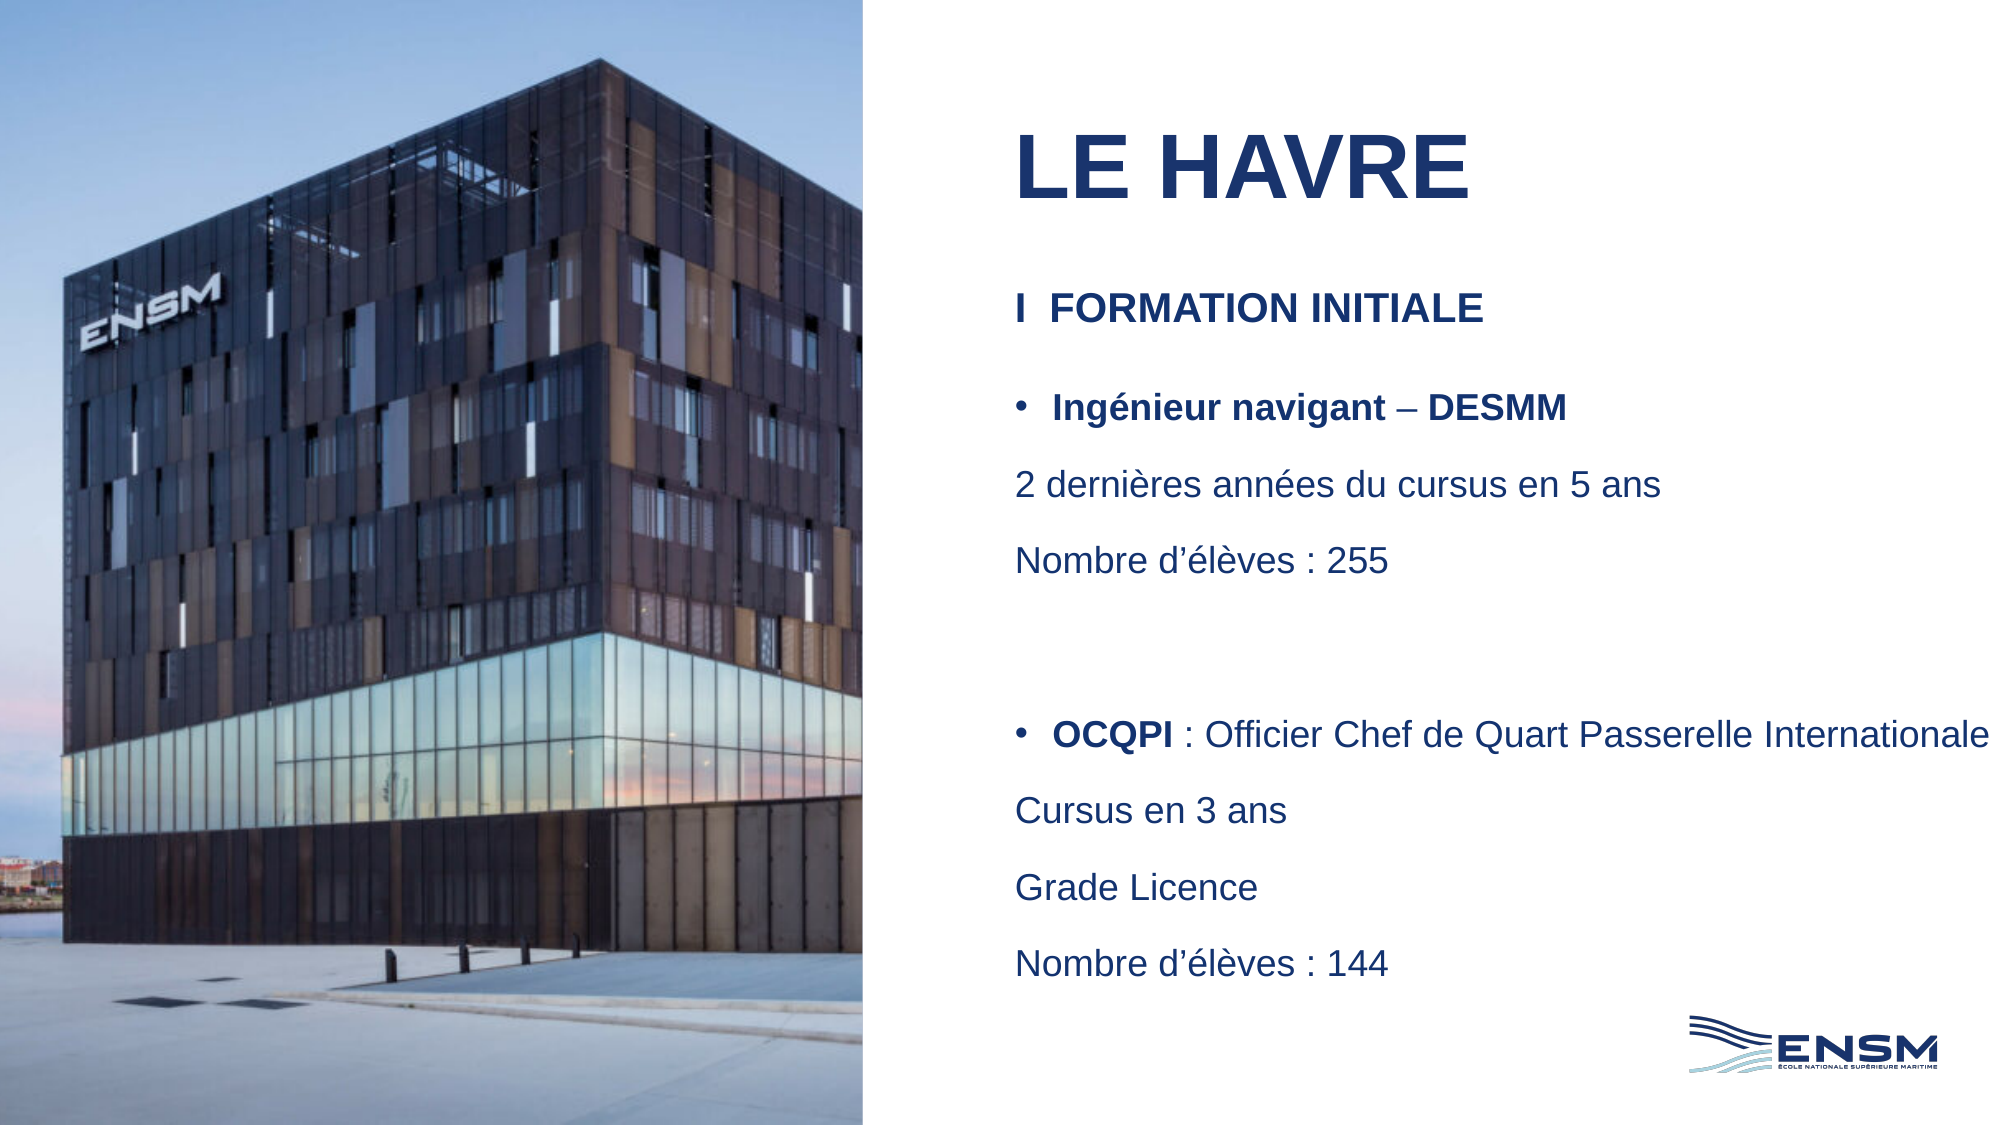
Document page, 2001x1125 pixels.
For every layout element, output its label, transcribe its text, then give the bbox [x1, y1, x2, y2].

list I FORMATION INITIALE Ingénieur navigant – DESMM 2 dernières années du cursus en 5 ans Nombre d’élèves : 255 OCQPI : Officier Chef de Quart Passerelle Internationale Cursus en 3 ans Grade Licence Nombre d’élèves : 144 [999, 238, 2000, 1094]
picture [1685, 1012, 1941, 1076]
title LE HAVRE [999, 59, 1863, 238]
picture [0, 0, 863, 1125]
